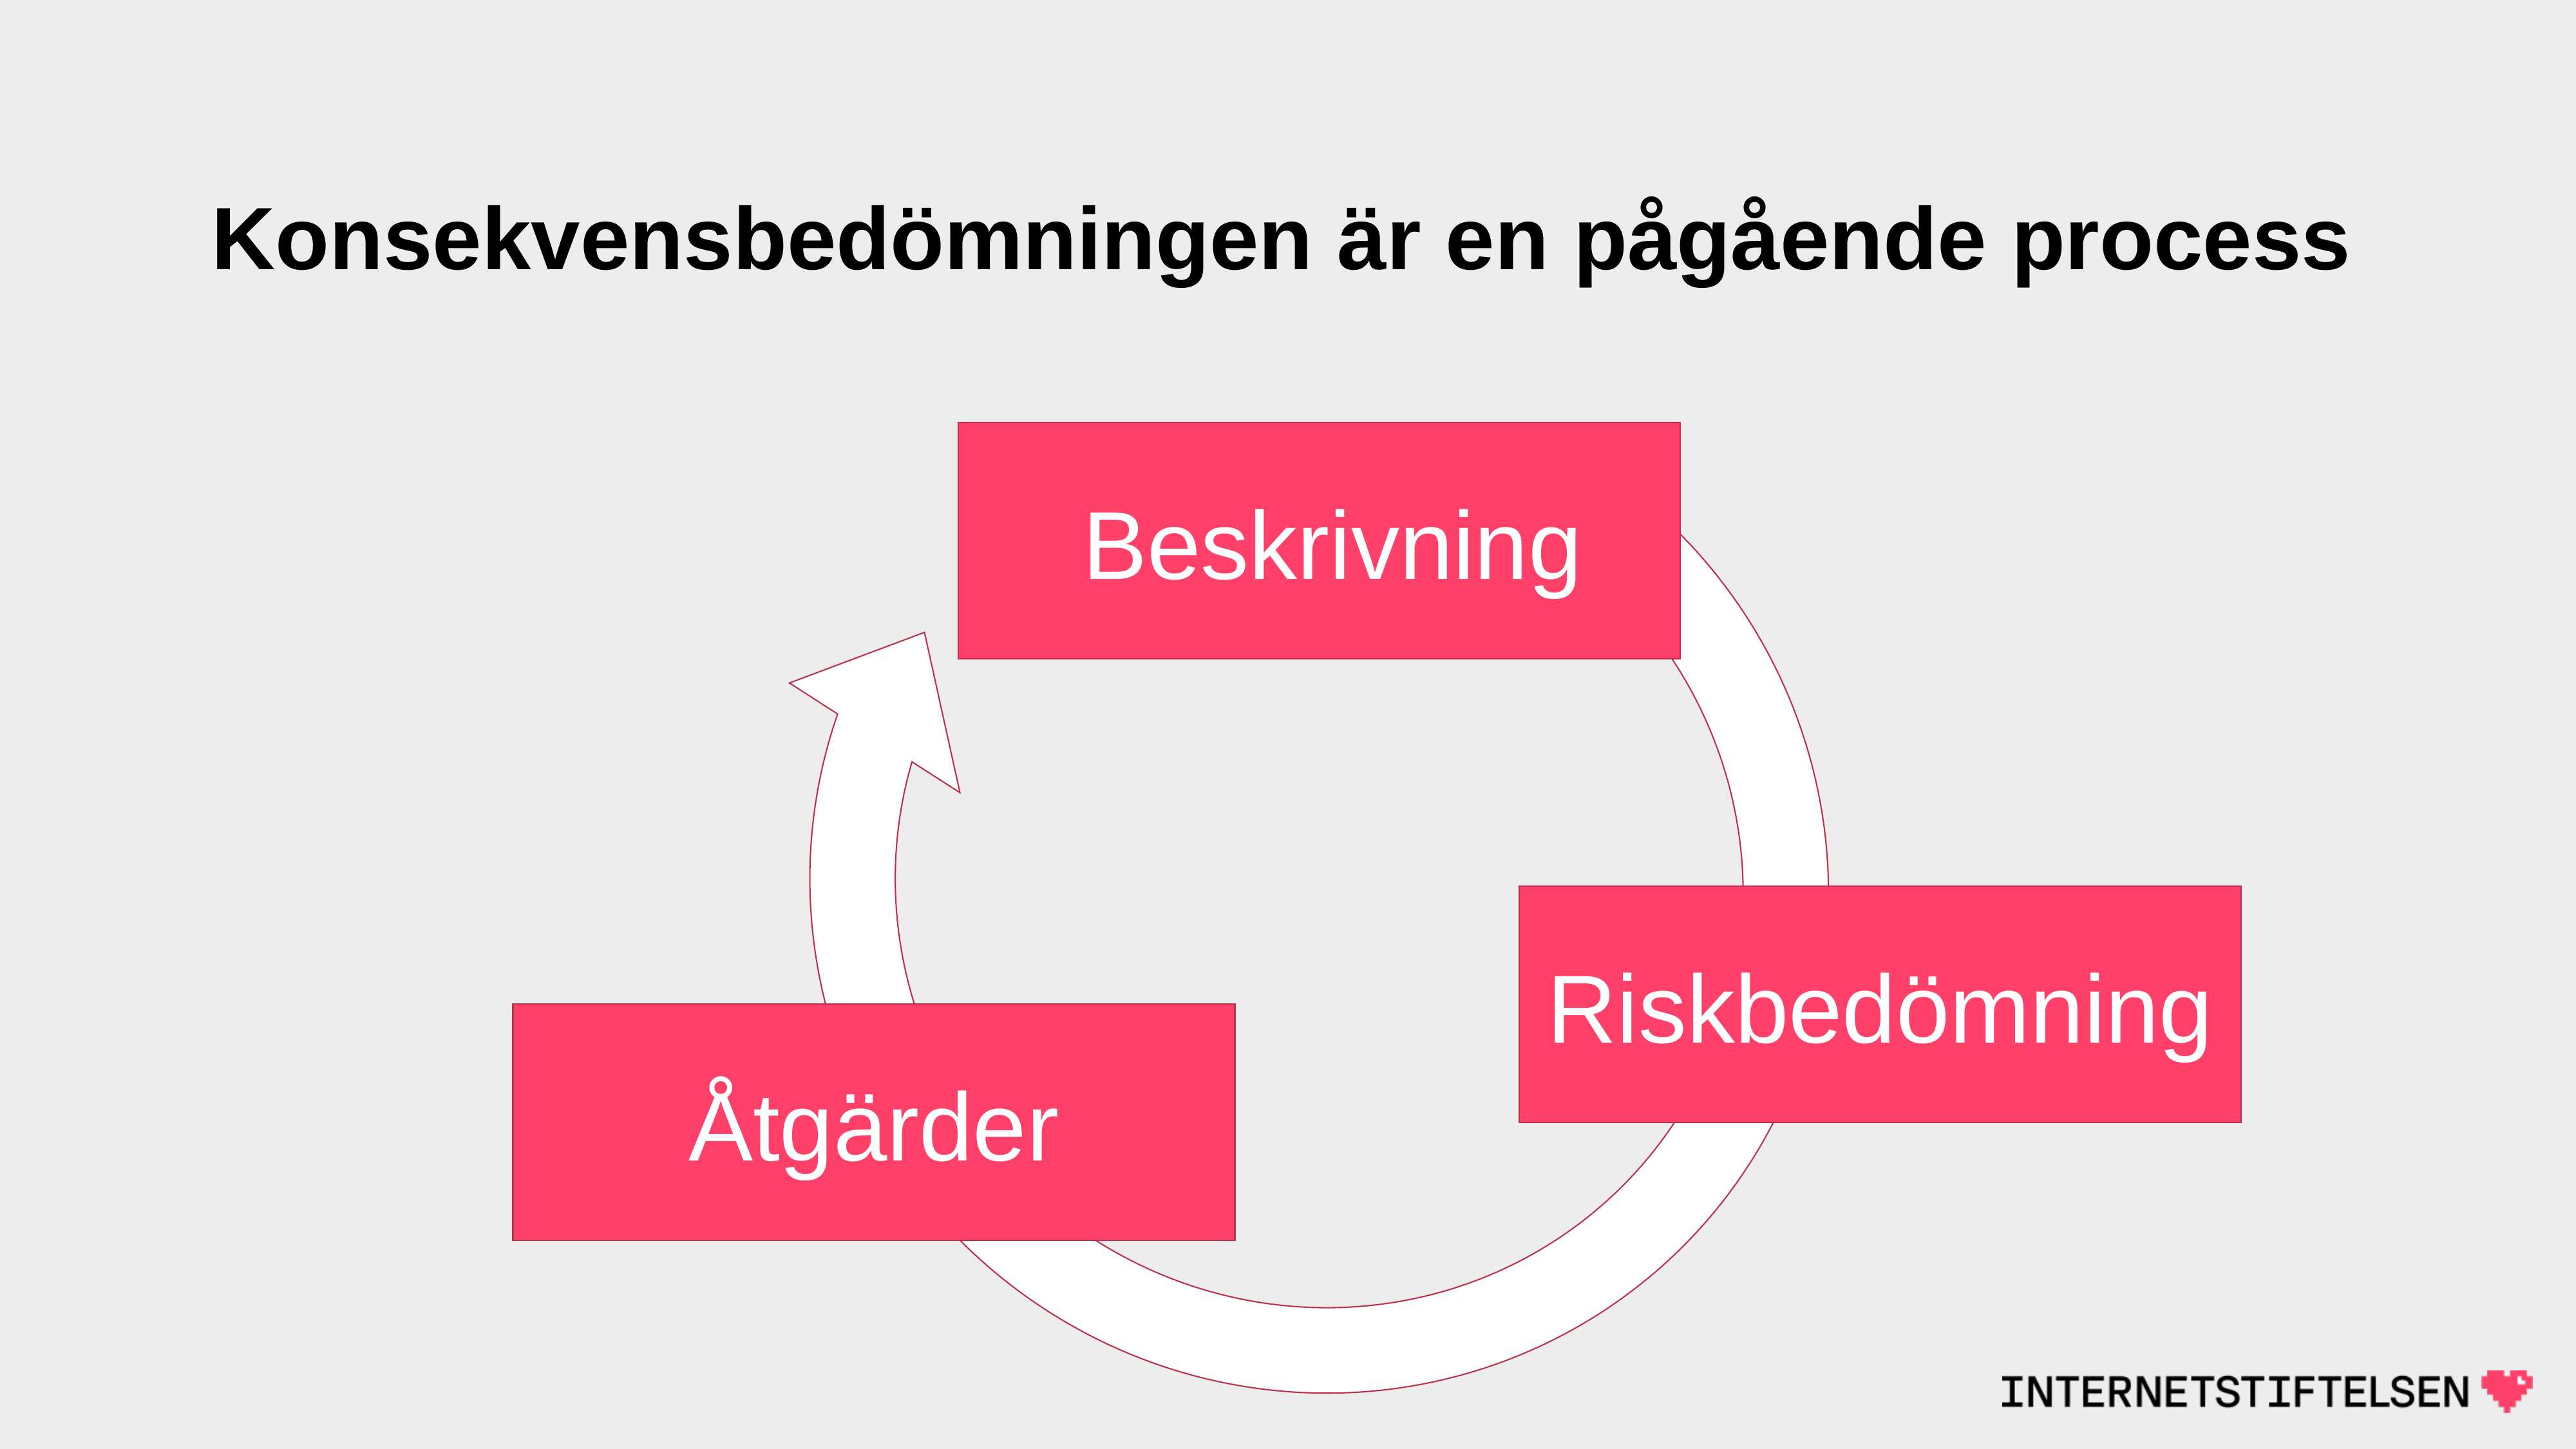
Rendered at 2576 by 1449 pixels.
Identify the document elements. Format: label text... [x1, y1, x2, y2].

text_box Riskbedömning [1519, 886, 2242, 1123]
text_box [788, 631, 961, 1003]
text_box [960, 1123, 1774, 1394]
picture [2002, 1370, 2533, 1414]
text_box [1671, 533, 1830, 886]
title Konsekvensbedömningen är en pågående process [211, 182, 2544, 287]
text_box Åtgärder [512, 1003, 1236, 1241]
text_box Beskrivning [958, 422, 1681, 659]
